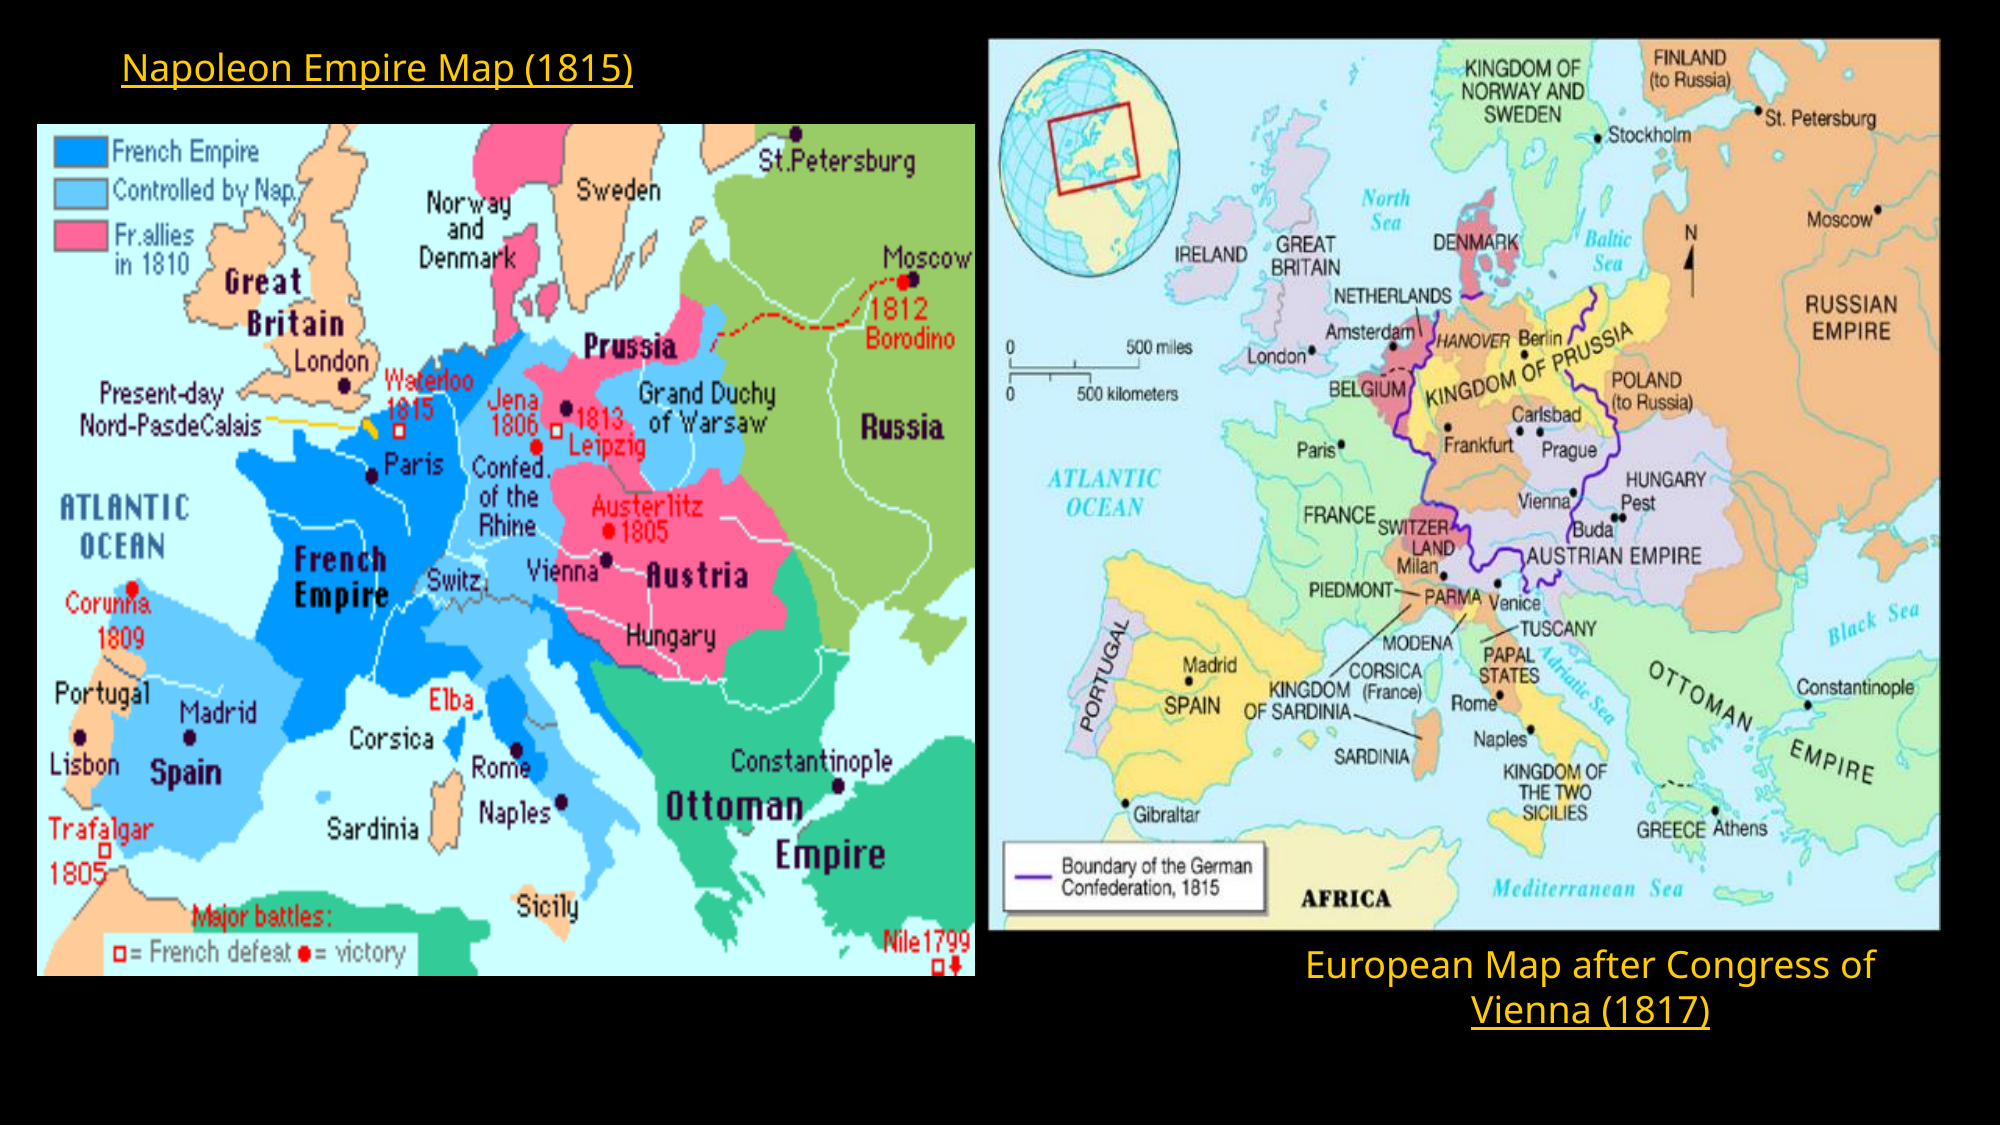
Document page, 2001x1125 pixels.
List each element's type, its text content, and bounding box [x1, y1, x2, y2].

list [987, 36, 1941, 932]
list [37, 124, 976, 976]
text_box Napoleon Empire Map (1815) [106, 37, 732, 97]
text_box European Map after Congress of Vienna (1817) [1240, 938, 1941, 1039]
